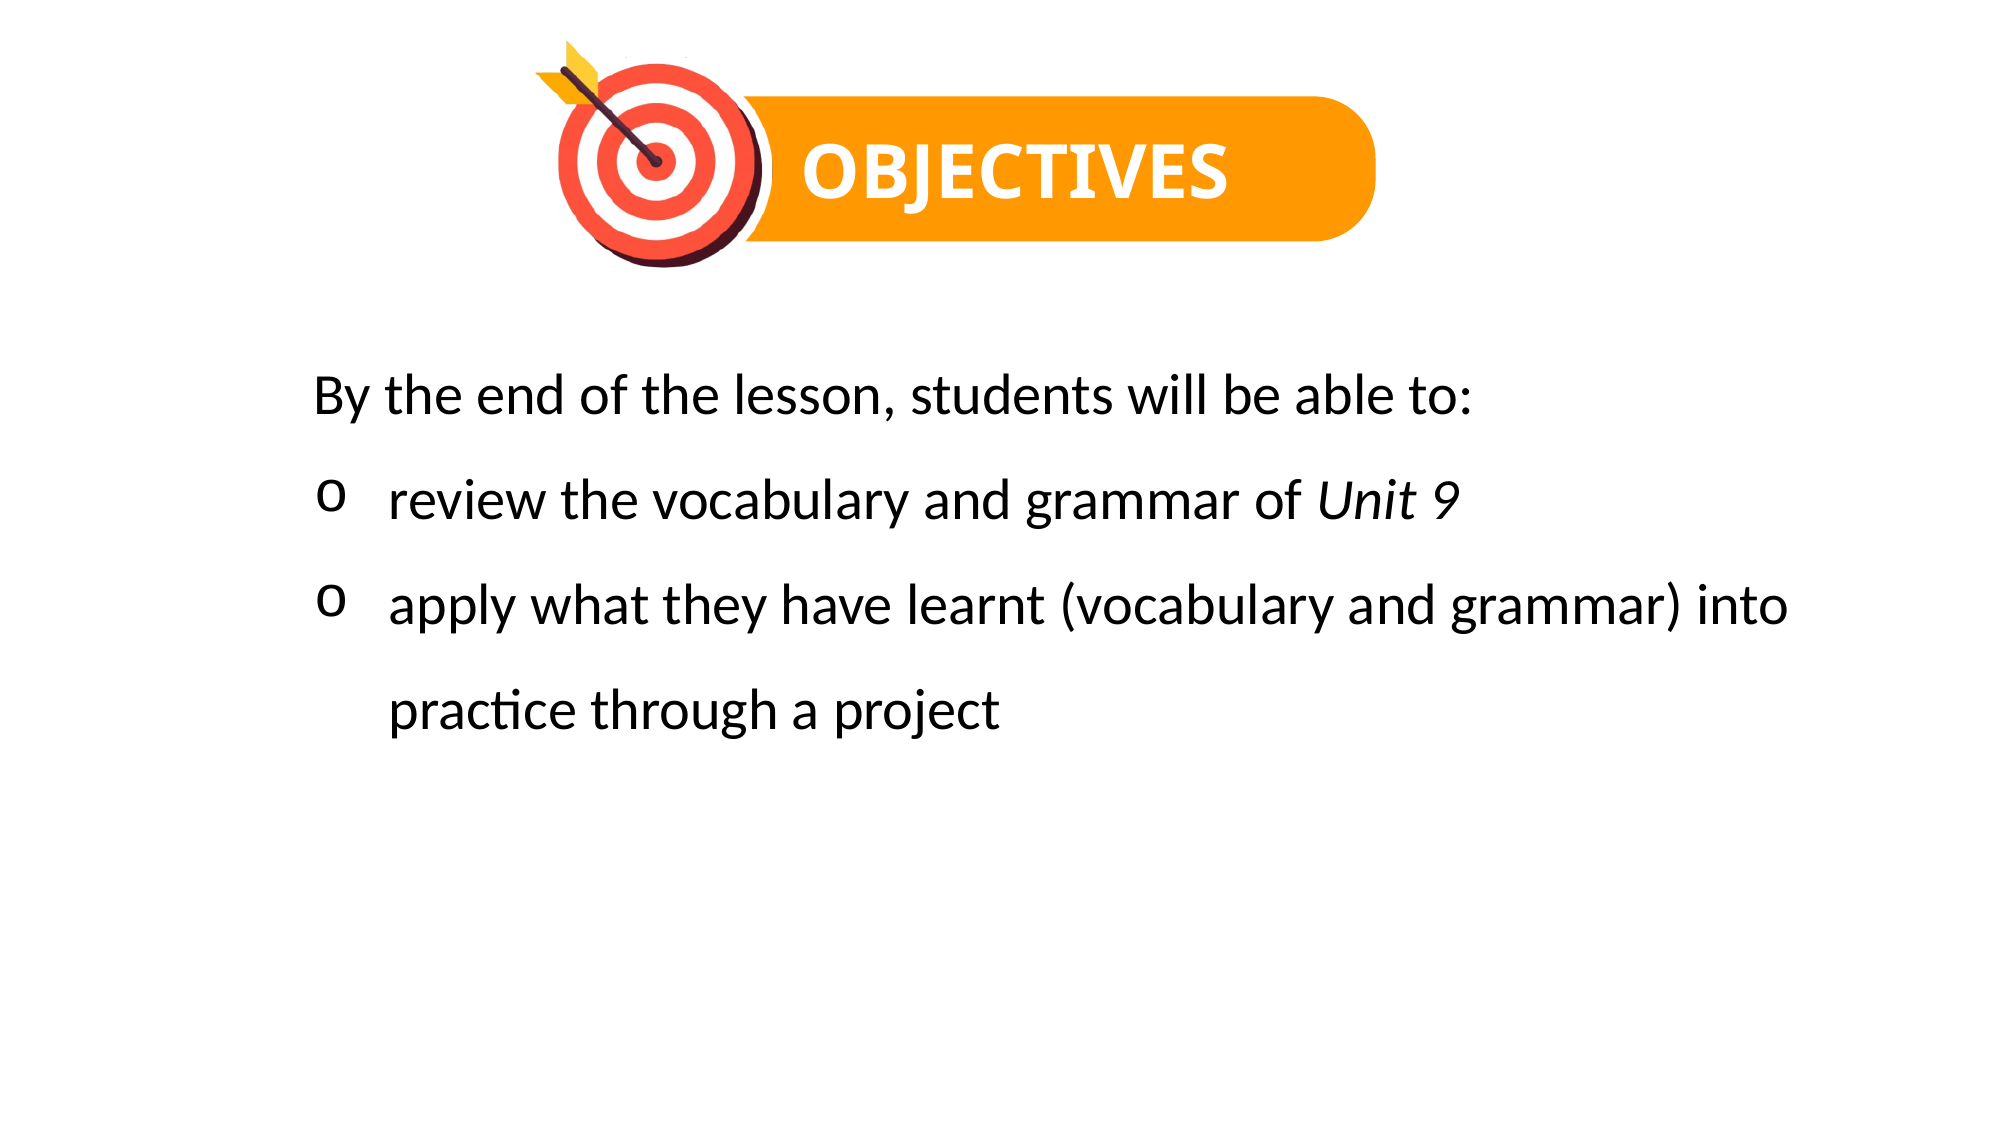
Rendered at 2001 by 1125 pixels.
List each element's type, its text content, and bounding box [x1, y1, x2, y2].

picture [523, 23, 773, 284]
text_box [773, 95, 1377, 243]
text_box OBJECTIVES [786, 115, 1330, 221]
text_box By the end of the lesson, students will be able to: review the vocabulary and grammar of Unit 9 apply what they have learnt (vocabulary and grammar) into practice through a project [299, 313, 1902, 749]
